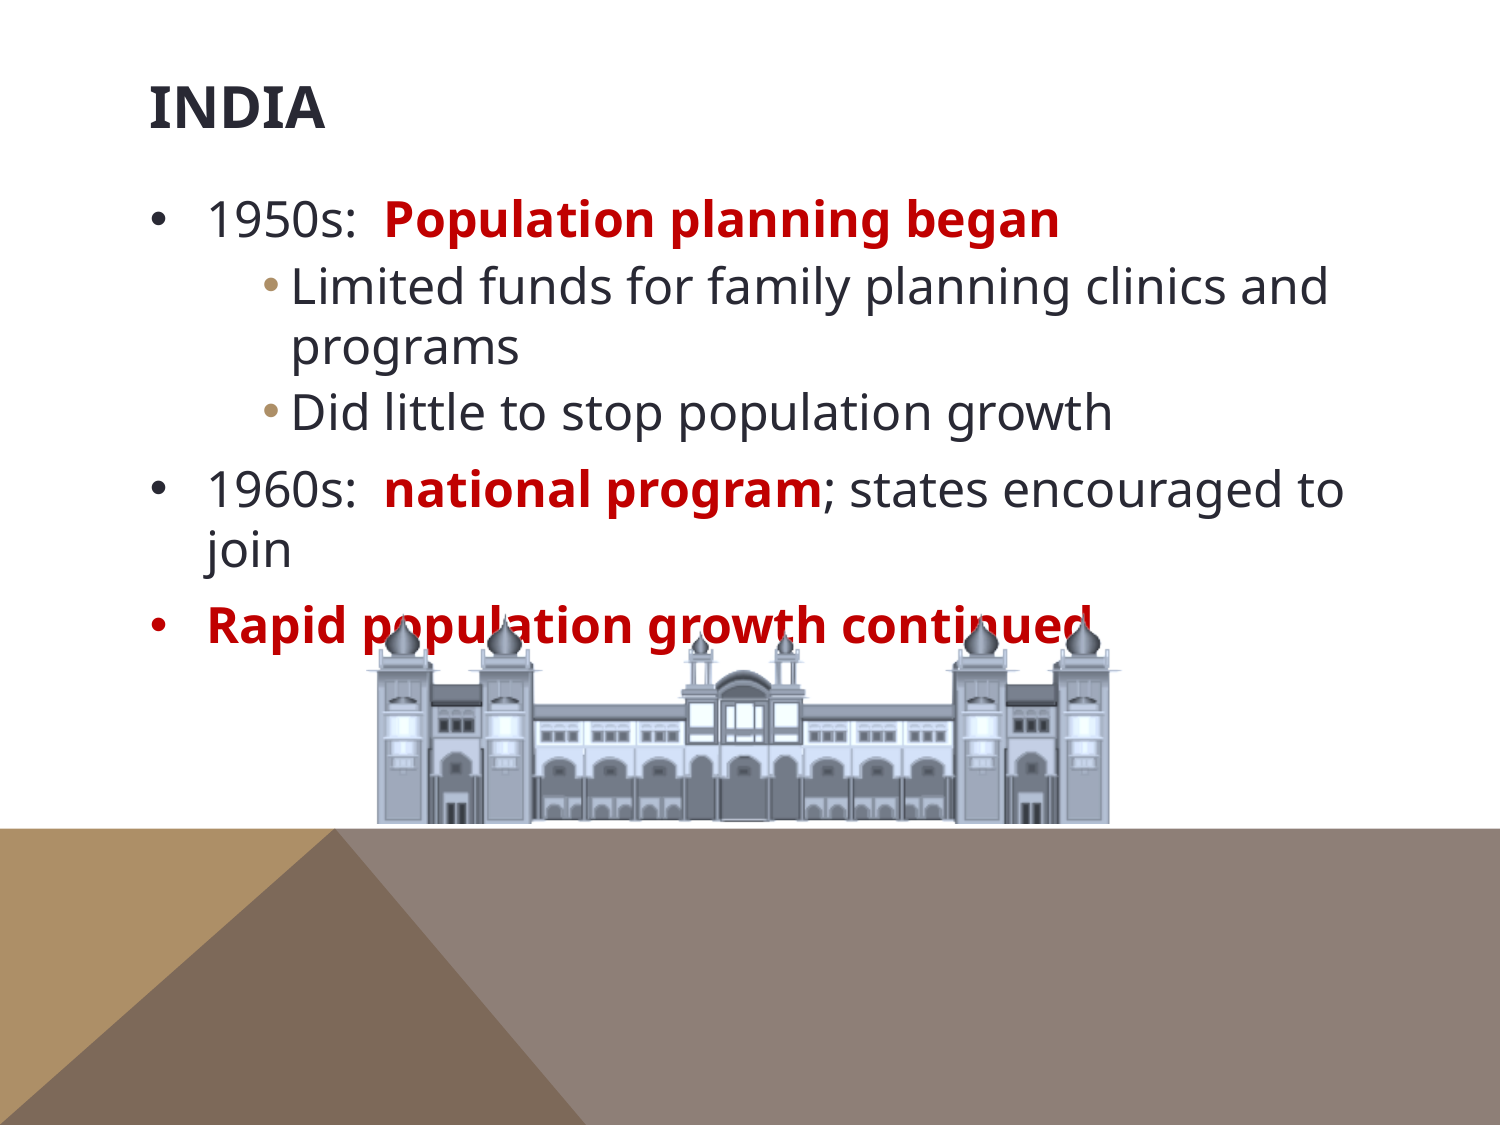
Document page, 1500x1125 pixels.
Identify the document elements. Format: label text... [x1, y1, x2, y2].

title india [134, 59, 1369, 150]
picture [366, 601, 1134, 824]
list 1950s: Population planning began Limited funds for family planning clinics and programs Did little to stop population growth 1960s: national program; states encouraged to join Rapid population growth continued [134, 180, 1369, 768]
